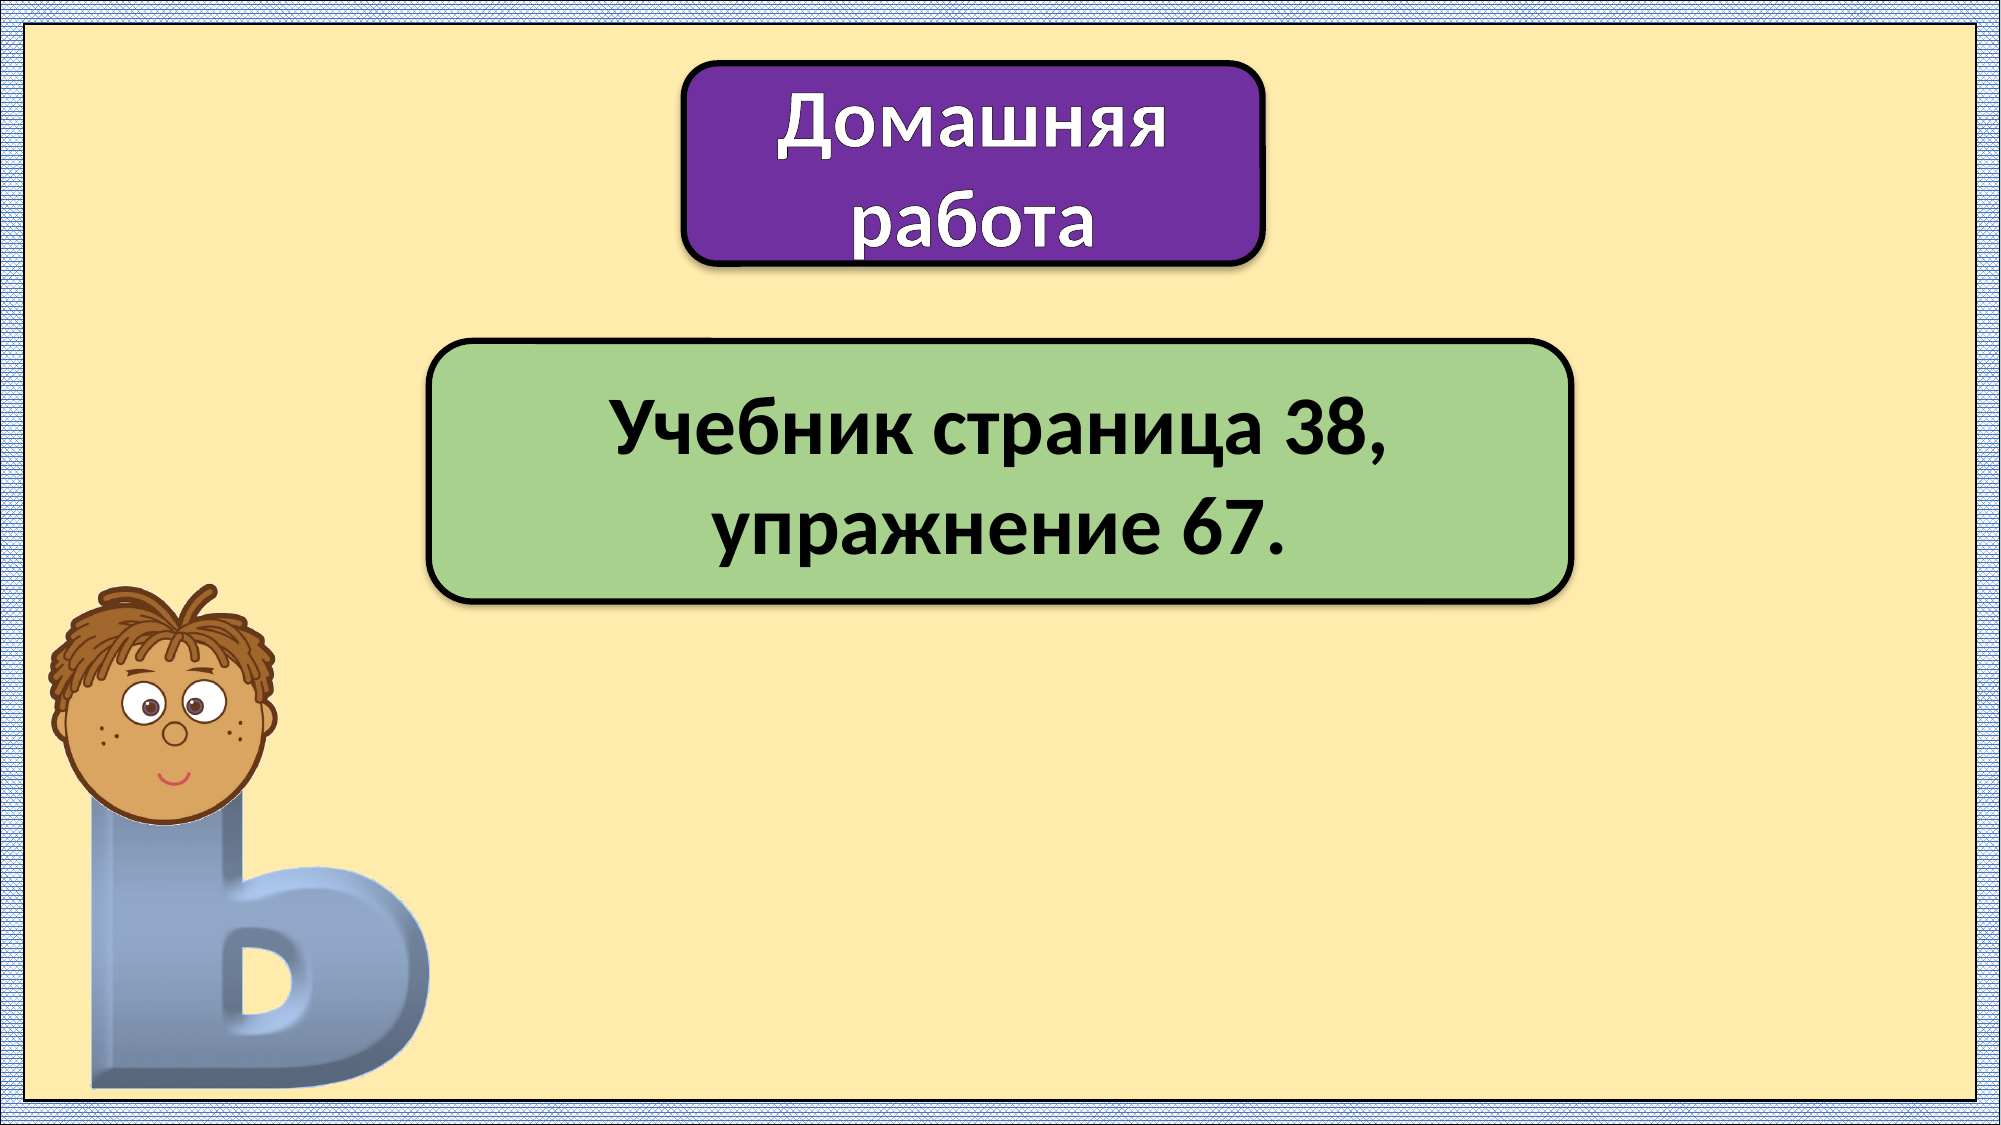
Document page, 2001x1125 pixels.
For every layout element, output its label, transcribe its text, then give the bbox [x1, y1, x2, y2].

text_box Домашняя работа [682, 62, 1264, 265]
picture [0, 562, 498, 1096]
text_box Учебник страница 38, упражнение 67. [427, 339, 1573, 603]
